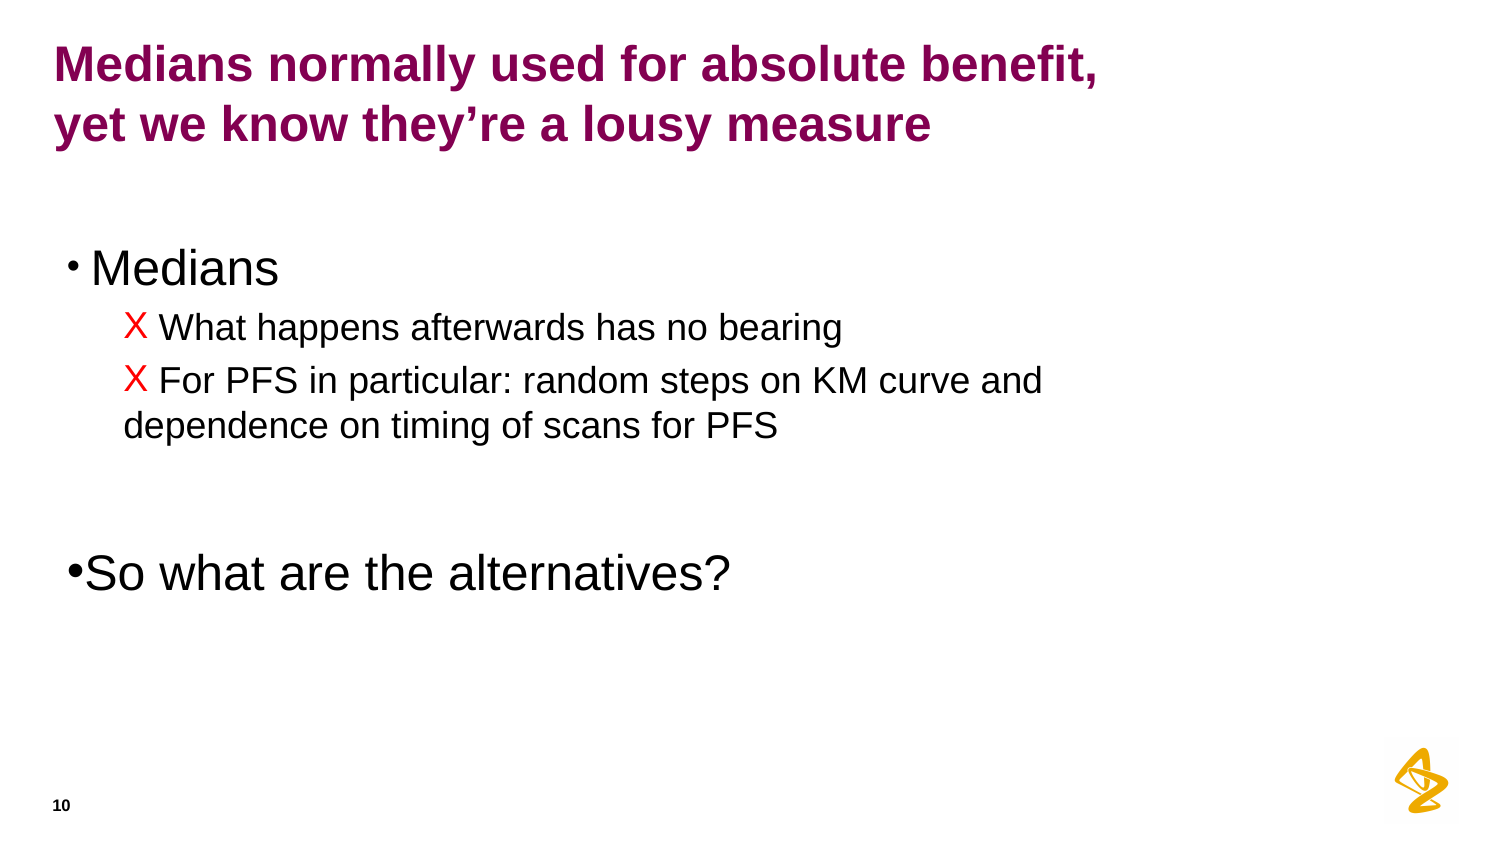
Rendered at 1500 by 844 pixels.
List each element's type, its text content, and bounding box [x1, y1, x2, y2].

picture [1384, 737, 1459, 824]
list Medians What happens afterwards has no bearing For PFS in particular: random steps on KM curve and dependence on timing of scans for PFS So what are the alternatives? [52, 228, 1210, 494]
slide_number 10 [52, 795, 118, 822]
title Medians normally used for absolute benefit, yet we know they’re a lousy measure [38, 23, 1477, 107]
